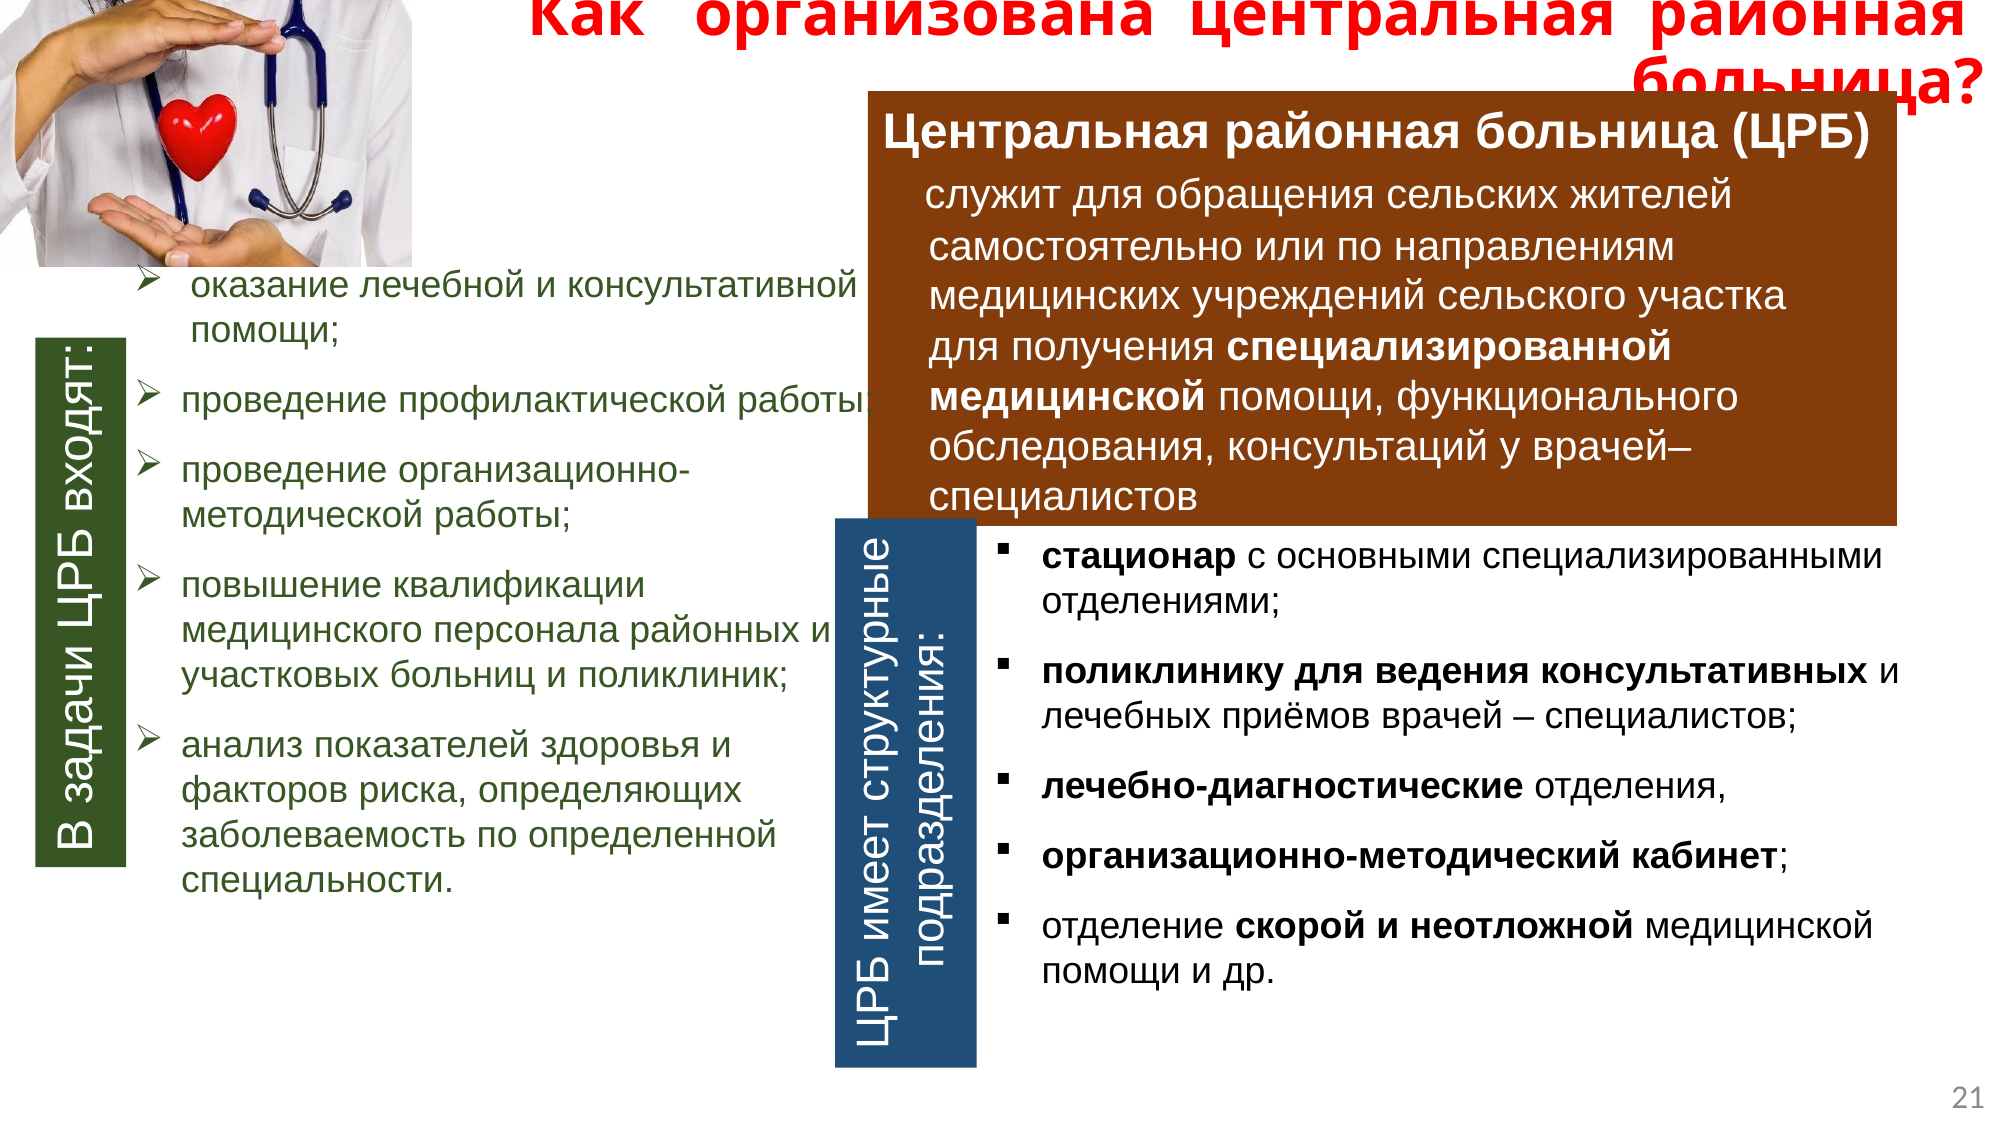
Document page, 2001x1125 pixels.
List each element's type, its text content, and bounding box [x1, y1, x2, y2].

text_box стационар с основными специализированными отделениями; поликлинику для ведения консультативных и лечебных приёмов врачей – специалистов; лечебно-диагностические отделения, организационно-методический кабинет; отделение скорой и неотложной медицинской помощи и др. [980, 523, 1957, 999]
text_box Центральная районная больница (ЦРБ) служит для обращения сельских жителей самостоятельно или по направлениям медицинских учреждений сельского участка для получения специализированной медицинской помощи, функционального обследования, консультаций у врачей– специалистов [867, 91, 1897, 526]
text_box В задачи ЦРБ входят: [35, 337, 127, 868]
slide_number 21 [1550, 1065, 2000, 1125]
text_box оказание лечебной и консультативной помощи; проведение профилактической работы; проведение организационно-методической работы; повышение квалификации медицинского персонала районных и участковых больниц и поликлиник; анализ показателей здоровья и факторов риска, определяющих заболеваемость по определенной специальности. [119, 252, 896, 907]
text_box ЦРБ имеет структурные подразделения: [835, 518, 977, 1068]
picture [0, 0, 412, 267]
title Как организована центральная районная больница? [434, 0, 2000, 99]
